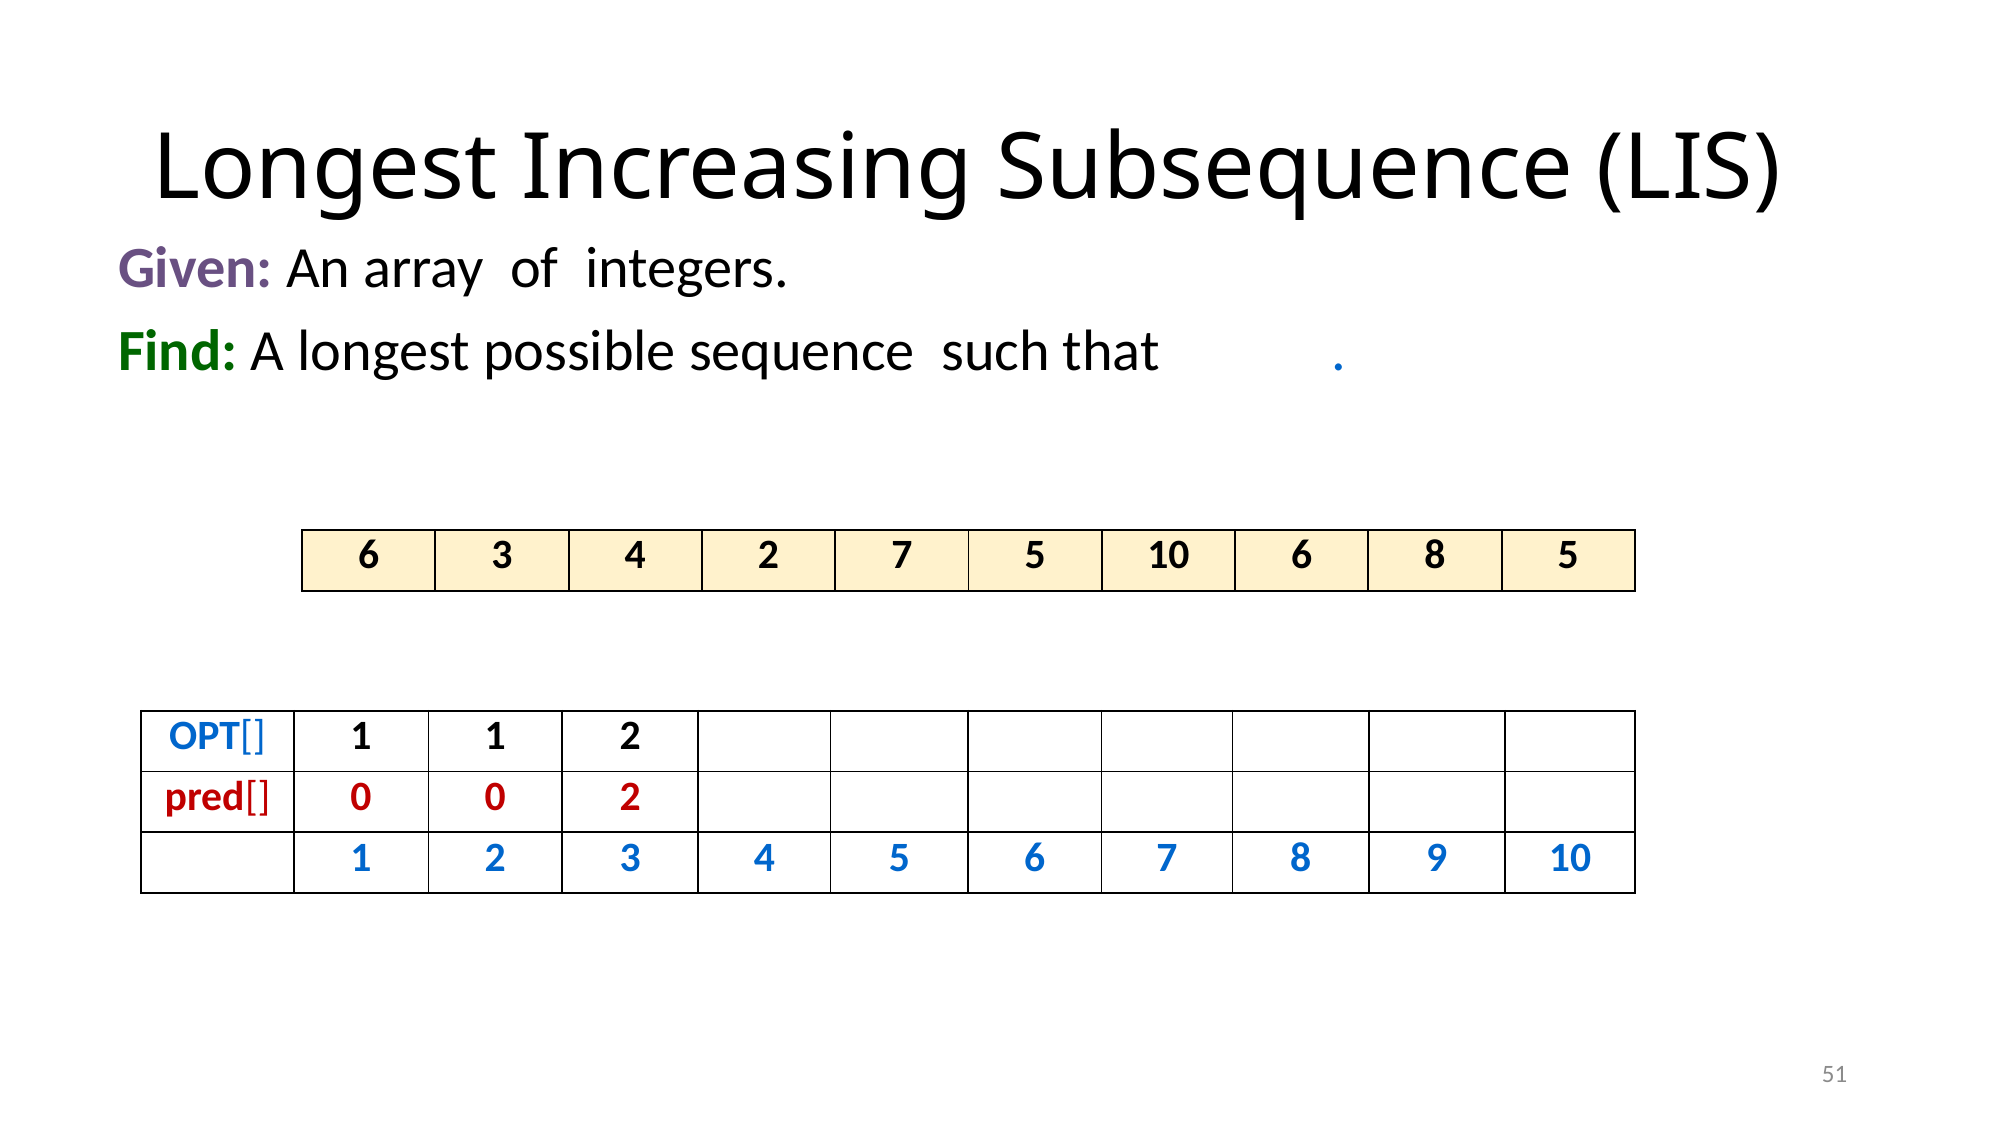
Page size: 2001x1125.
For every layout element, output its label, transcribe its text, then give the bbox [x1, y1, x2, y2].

table_header 6 [303, 531, 434, 590]
table_header 8 [1369, 531, 1501, 590]
table_header 6 [1236, 531, 1367, 590]
title Longest Increasing Subsequence (LIS) [137, 59, 1863, 278]
table_header 4 [570, 531, 701, 590]
table_header 10 [1103, 531, 1234, 590]
table_header 5 [969, 531, 1101, 590]
table_header 3 [436, 531, 568, 590]
slide_number 51 [1412, 1042, 1863, 1103]
table_header 5 [1503, 531, 1634, 590]
table_header 7 [836, 531, 968, 590]
table_header 2 [703, 531, 834, 590]
